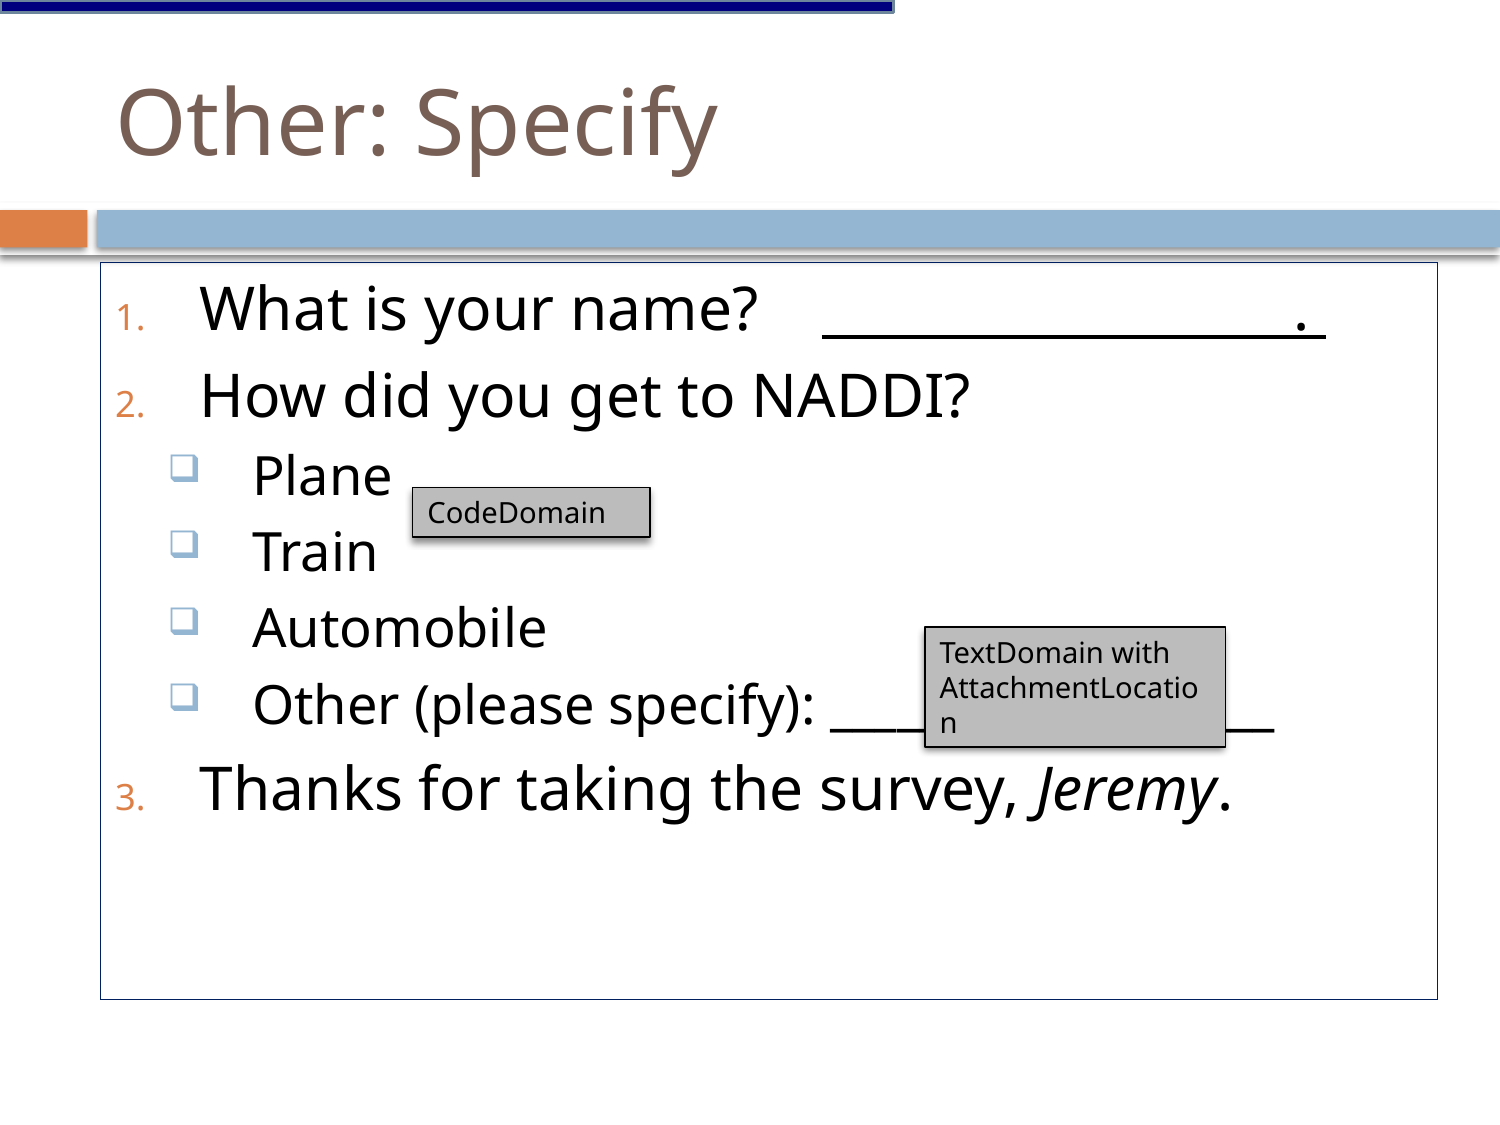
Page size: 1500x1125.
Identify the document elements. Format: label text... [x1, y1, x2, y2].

list What is your name? . How did you get to NADDI? Plane Train Automobile Other (please specify): ____________________ Thanks for taking the survey, Jeremy. [100, 262, 1438, 1000]
text_box CodeDomain [412, 487, 651, 538]
text_box [0, 0, 895, 14]
text_box TextDomain with AttachmentLocation [924, 626, 1226, 748]
title Other: Specify [100, 37, 1438, 200]
